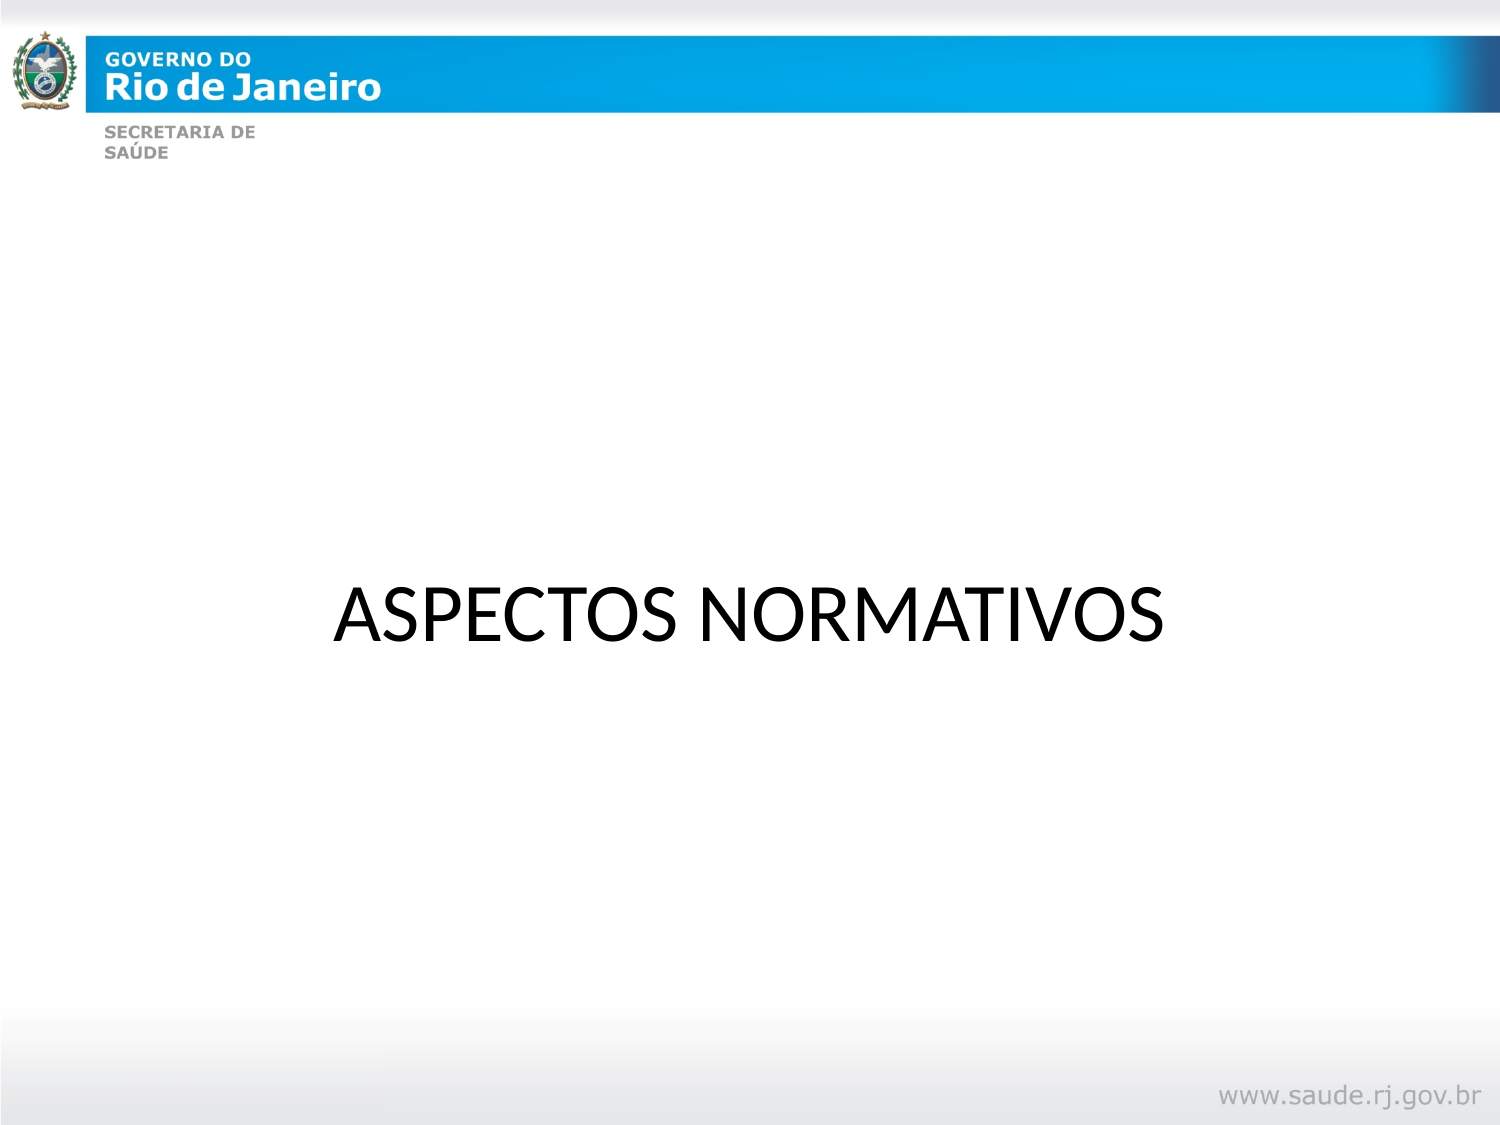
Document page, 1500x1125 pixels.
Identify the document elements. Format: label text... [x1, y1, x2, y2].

list ASPECTOS NORMATIVOS [75, 317, 1425, 1071]
picture [0, 0, 1500, 1125]
